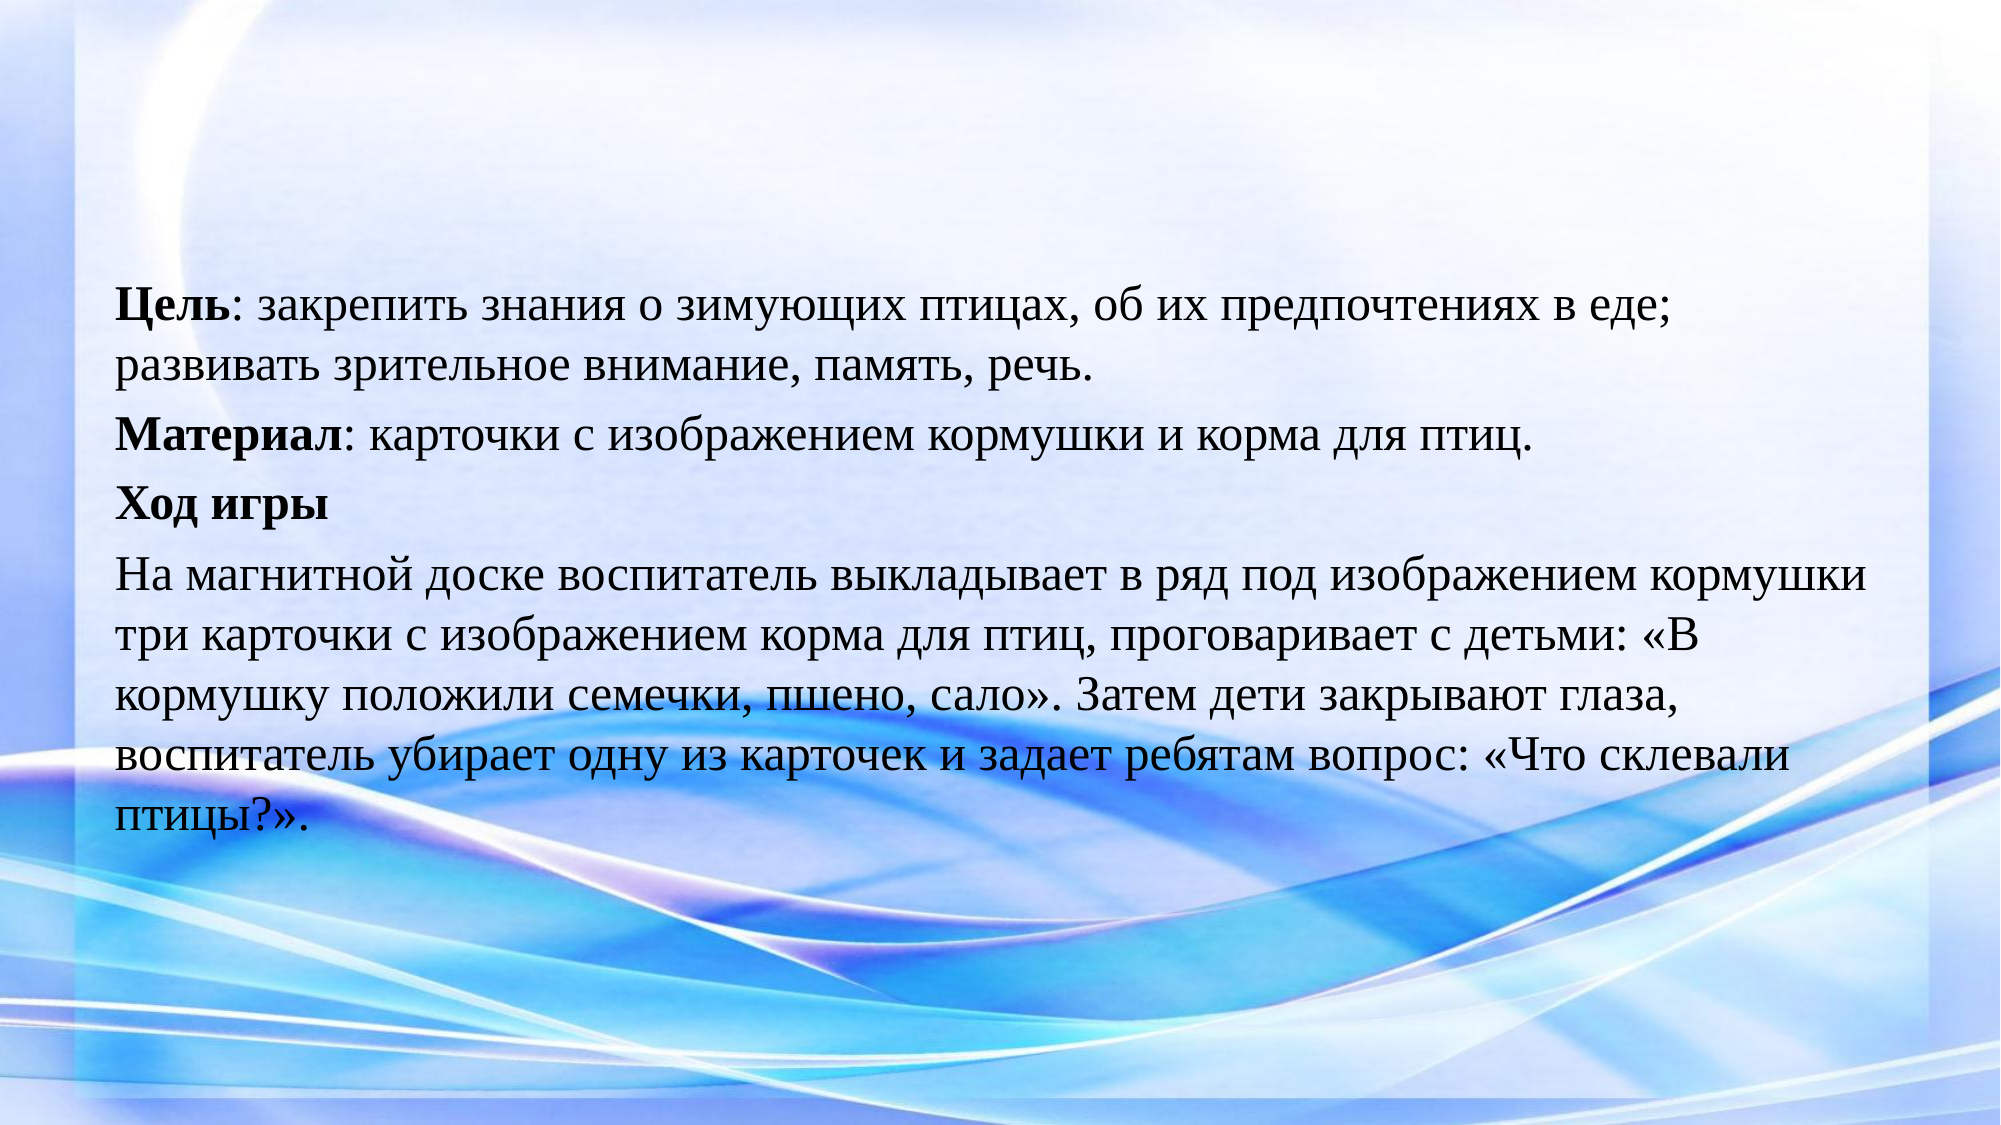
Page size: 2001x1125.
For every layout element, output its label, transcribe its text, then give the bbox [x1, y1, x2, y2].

list Цель: закрепить знания о зимующих птицах, об их предпочтениях в еде; развивать зрительное внимание, память, речь. Материал: карточки с изображением кормушки и корма для птиц. Ход игры На магнитной доске воспитатель выкладывает в ряд под изображением кормушки три карточки с изображением корма для птиц, проговаривает с детьми: «В кормушку положили семечки, пшено, сало». Затем дети закрывают глаза, воспитатель убирает одну из карточек и задает ребятам вопрос: «Что склевали птицы?». [99, 262, 1900, 1005]
picture [0, 0, 2001, 1125]
